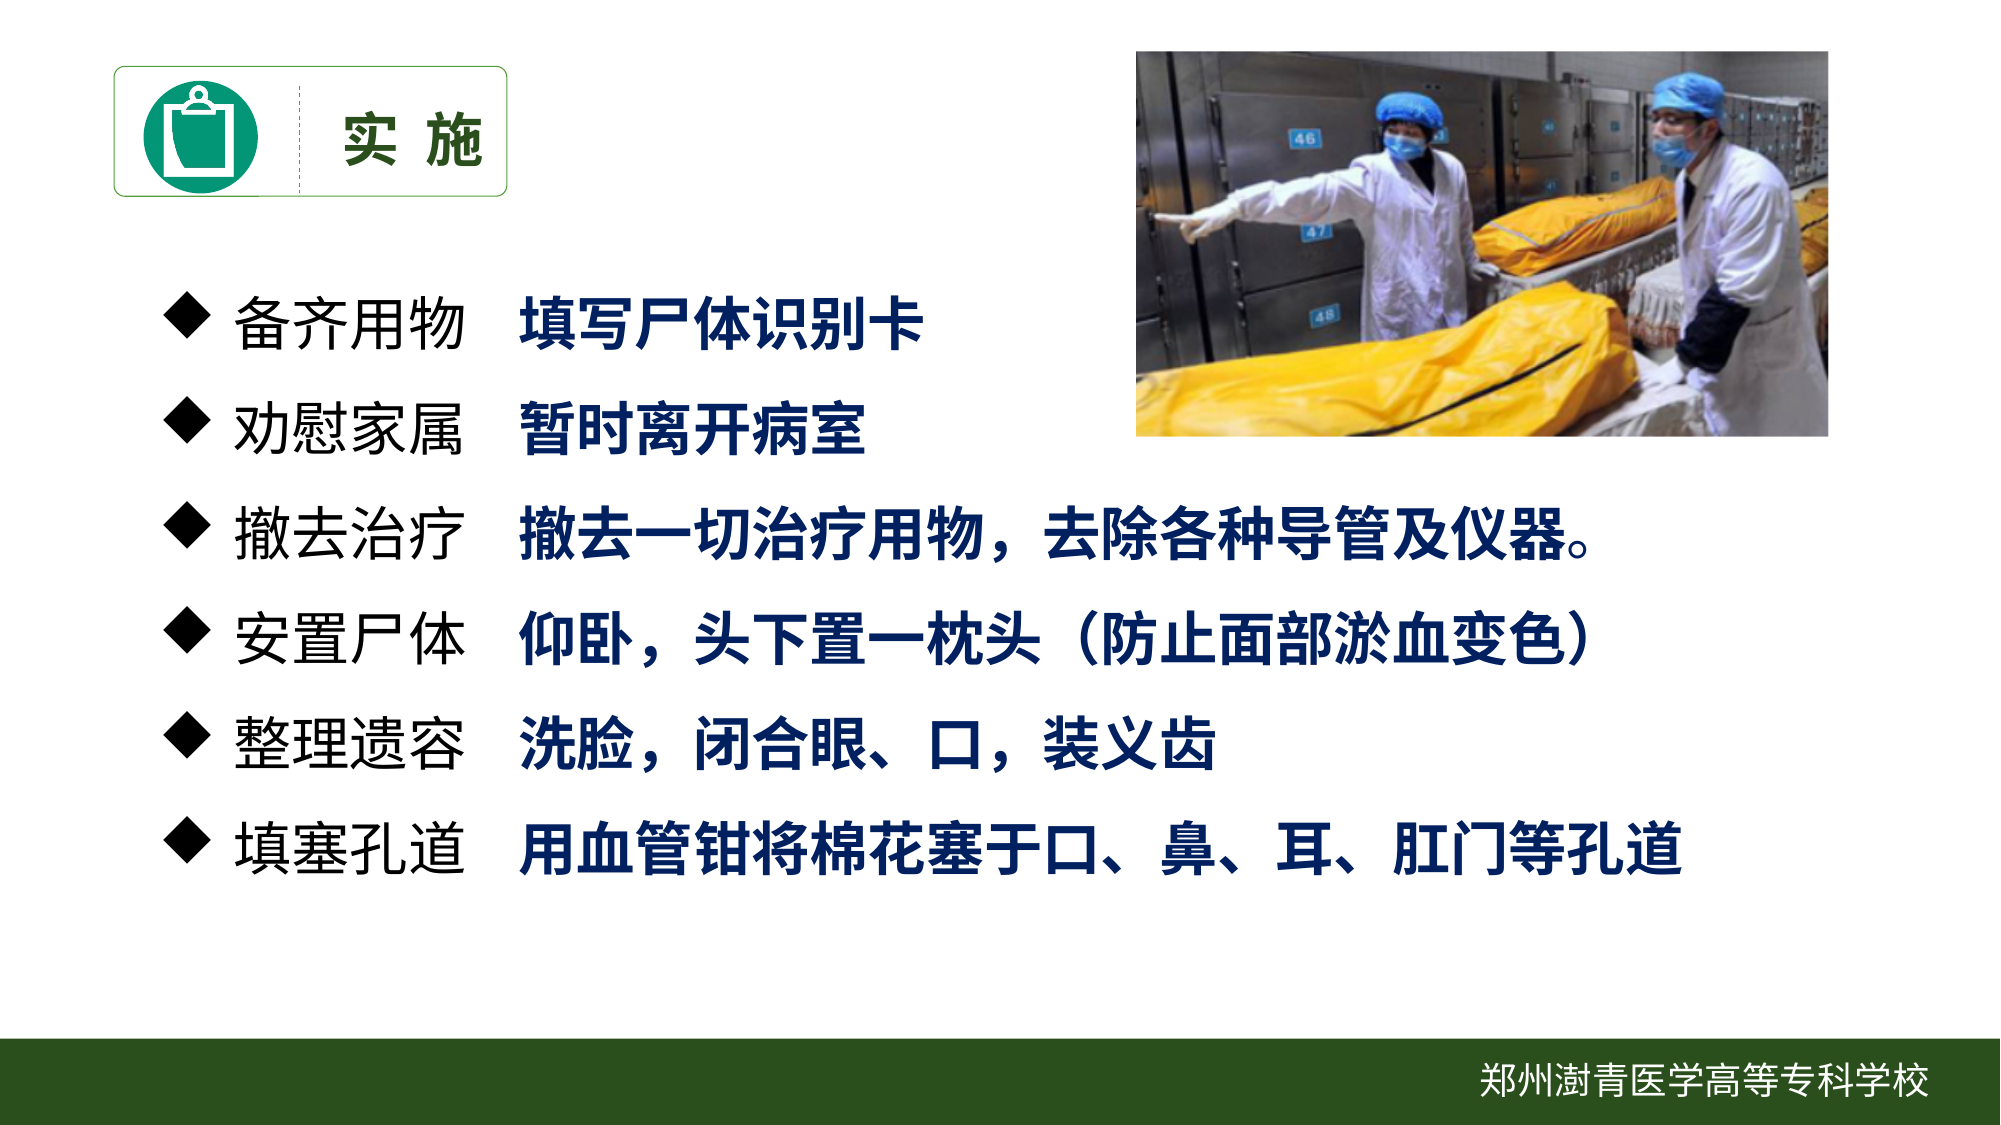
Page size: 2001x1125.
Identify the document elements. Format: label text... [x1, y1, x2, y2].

text_box 备齐用物 填写尸体识别卡 劝慰家属 暂时离开病室 撤去治疗 撤去一切治疗用物，去除各种导管及仪器。 安置尸体 仰卧，头下置一枕头（防止面部淤血变色） 整理遗容 洗脸，闭合眼、口，装义齿 填塞孔道 用血管钳将棉花塞于口、鼻、耳、肛门等孔道 [143, 245, 1851, 890]
picture [1136, 50, 1830, 440]
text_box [114, 66, 517, 197]
text_box 郑州澍青医学高等专科学校 [1465, 1049, 1950, 1125]
